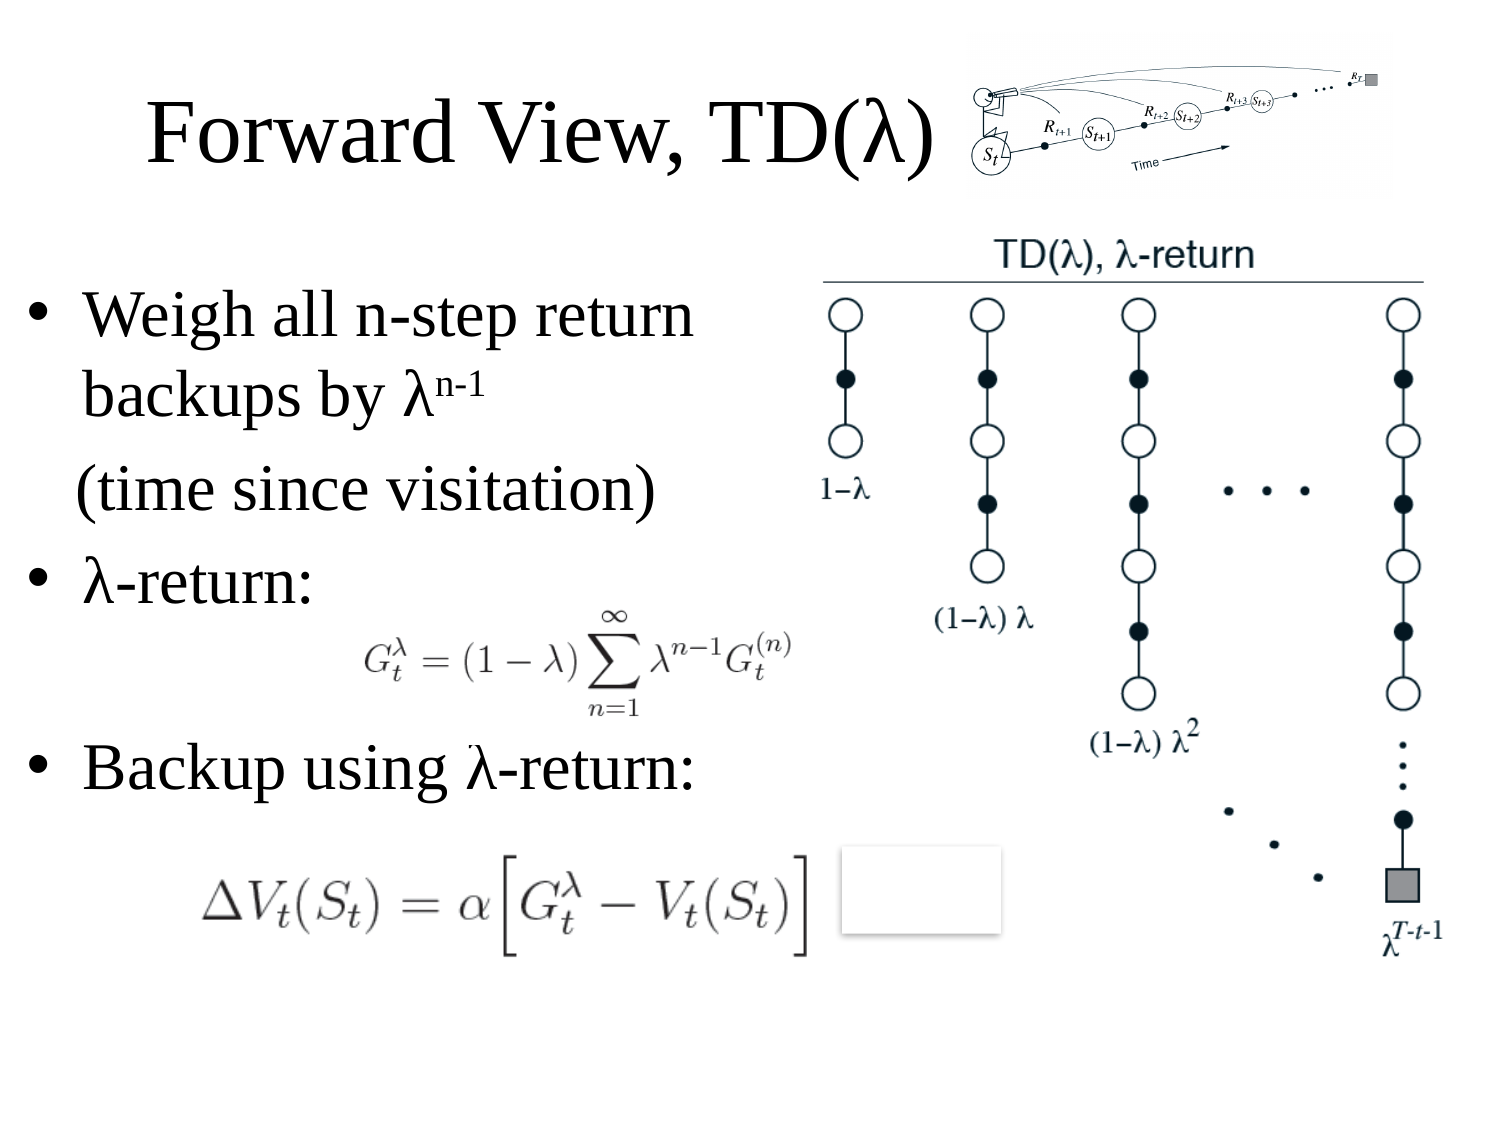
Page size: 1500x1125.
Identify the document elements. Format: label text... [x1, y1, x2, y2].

picture [965, 31, 1393, 200]
picture [340, 605, 807, 745]
list Weigh all n-step return backups by λn-1 (time since visitation) λ-return: Backup using λ-return: [11, 262, 771, 1005]
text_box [807, 216, 1455, 980]
picture [182, 835, 807, 970]
title Forward View, TD(λ) [0, 32, 1217, 220]
